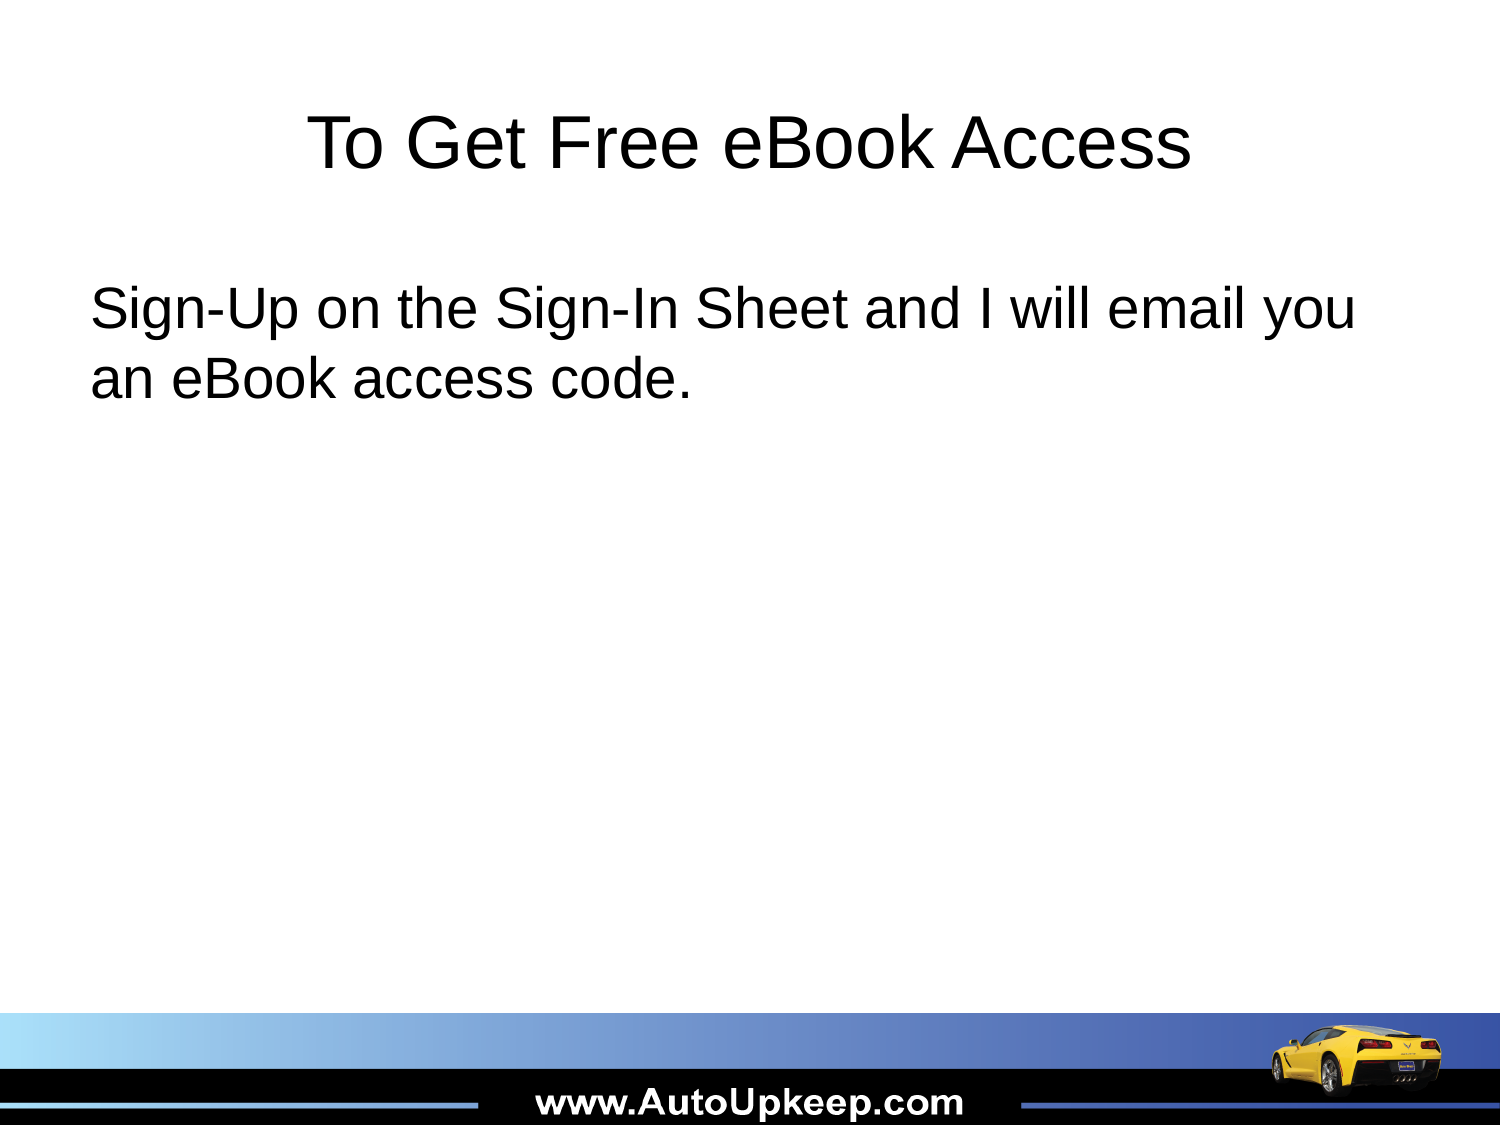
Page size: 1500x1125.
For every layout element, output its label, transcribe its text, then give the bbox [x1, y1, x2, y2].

title To Get Free eBook Access [75, 45, 1425, 233]
list Sign-Up on the Sign-In Sheet and I will email you an eBook access code. [75, 262, 1425, 1005]
picture [0, 1012, 1500, 1125]
